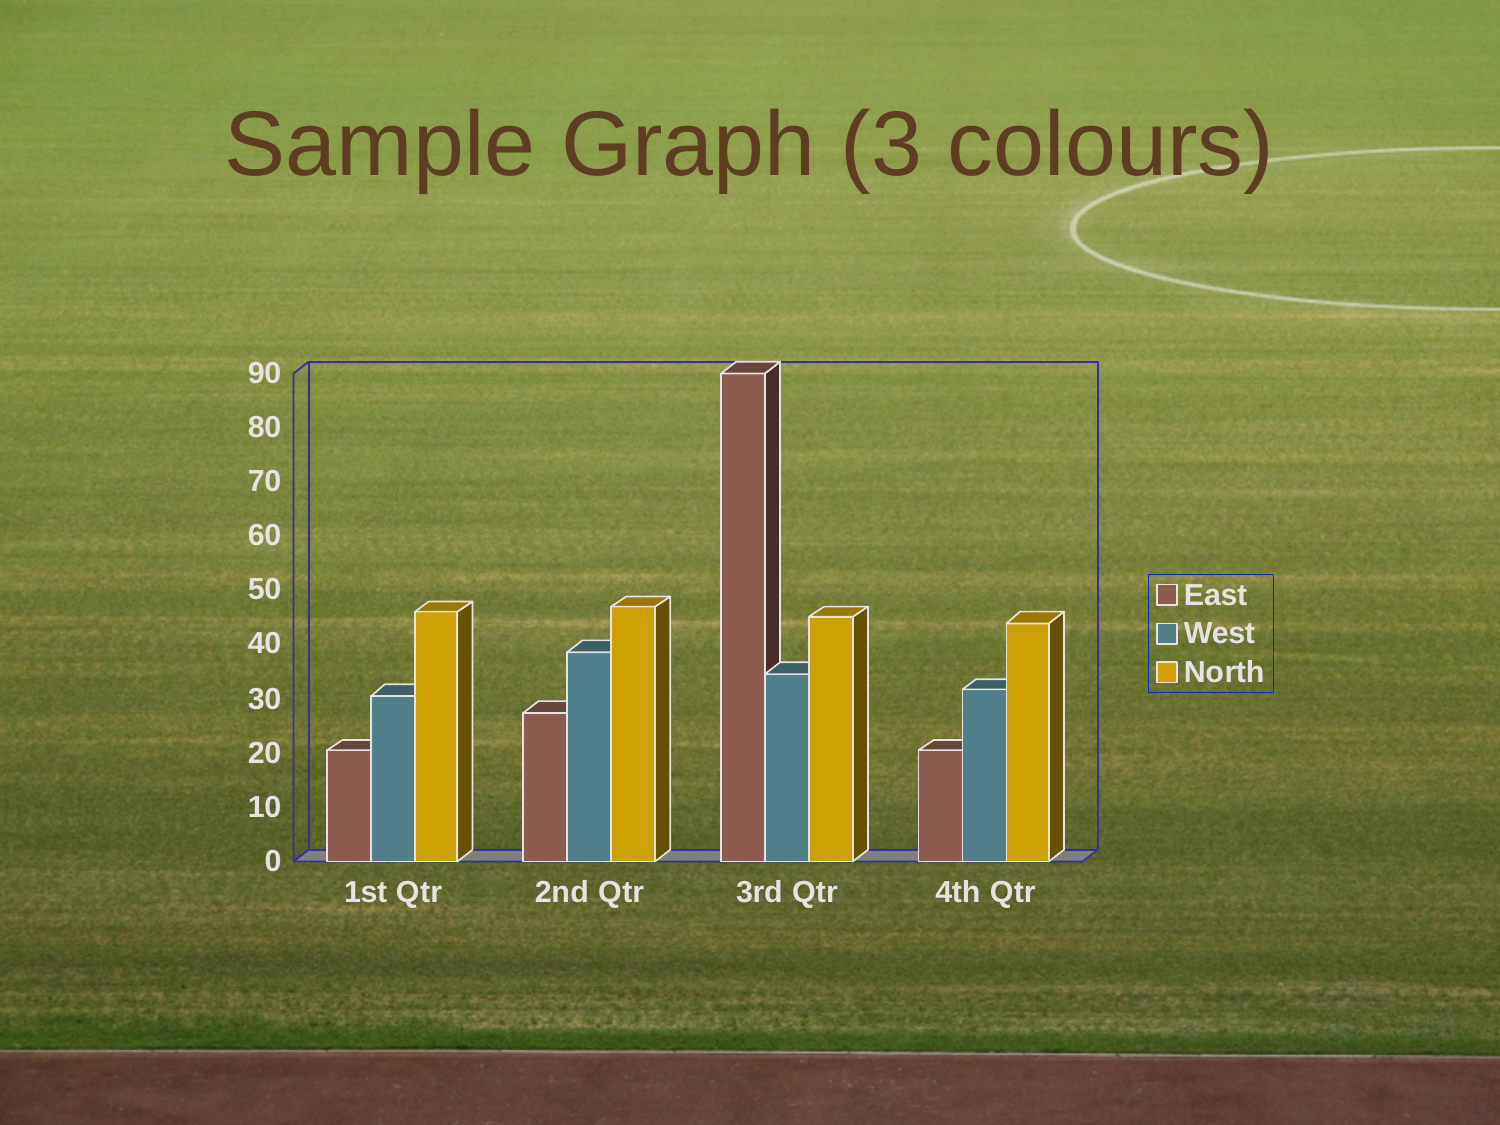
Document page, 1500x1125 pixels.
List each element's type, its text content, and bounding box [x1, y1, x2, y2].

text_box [183, 326, 1287, 940]
picture [0, 0, 1500, 1125]
title Sample Graph (3 colours) [75, 45, 1425, 233]
